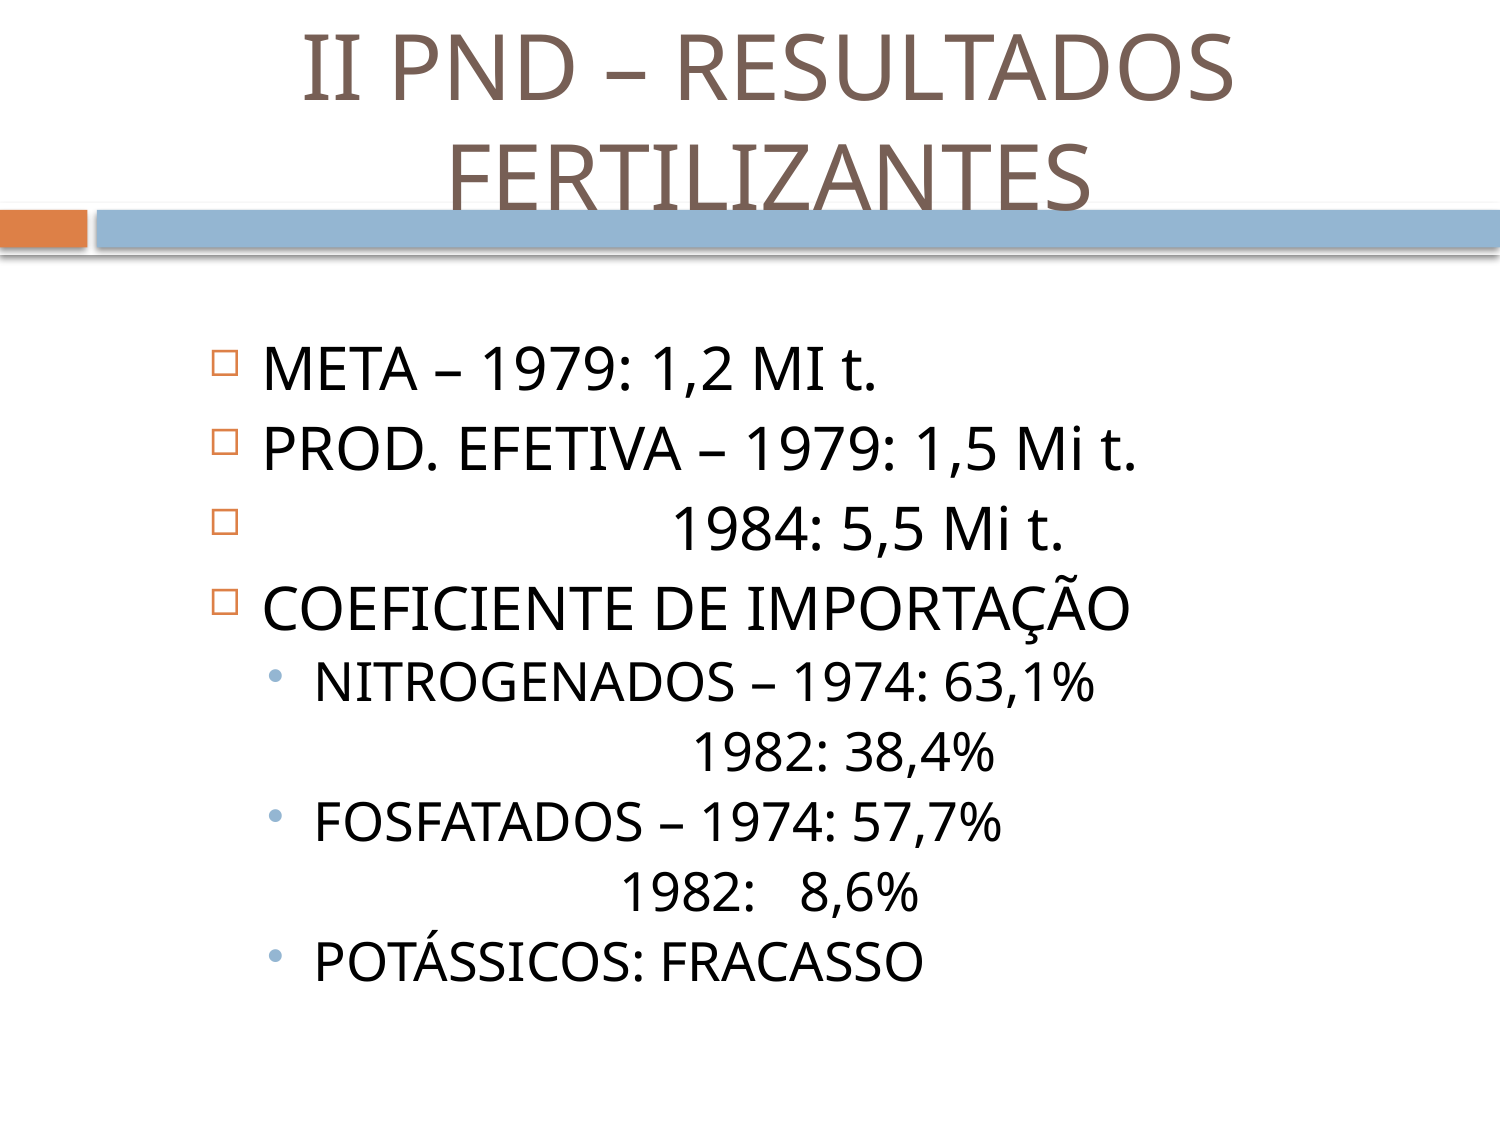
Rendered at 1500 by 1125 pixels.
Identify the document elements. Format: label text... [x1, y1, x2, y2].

title II PND – RESULTADOS FERTILIZANTES [100, 37, 1439, 201]
list META – 1979: 1,2 MI t. PROD. EFETIVA – 1979: 1,5 Mi t. 1984: 5,5 Mi t. COEFICIENTE DE IMPORTAÇÃO NITROGENADOS – 1974: 63,1% 1982: 38,4% FOSFATADOS – 1974: 57,7% 1982: 8,6% POTÁSSICOS: FRACASSO [193, 330, 1470, 1076]
